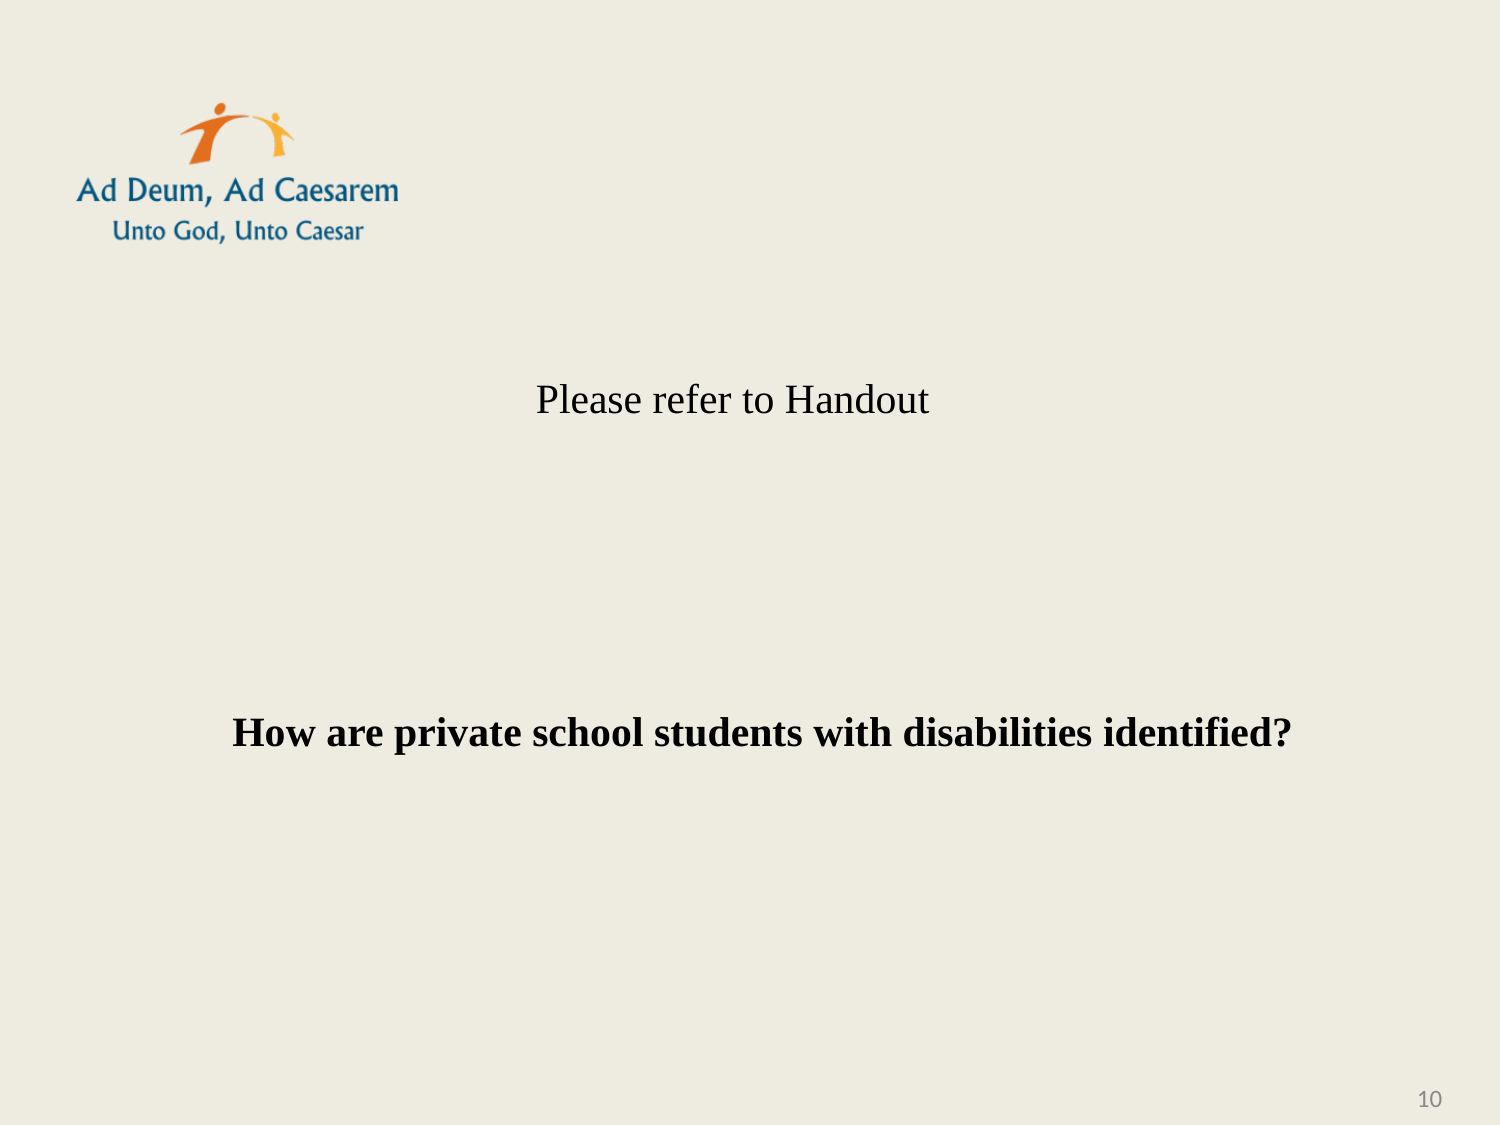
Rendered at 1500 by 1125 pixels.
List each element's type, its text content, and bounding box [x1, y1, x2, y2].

slide_number 10 [1406, 1075, 1451, 1121]
picture [76, 49, 399, 299]
text_box How are private school students with disabilities identified? [76, 697, 1450, 763]
text_box Please refer to Handout [528, 364, 948, 429]
